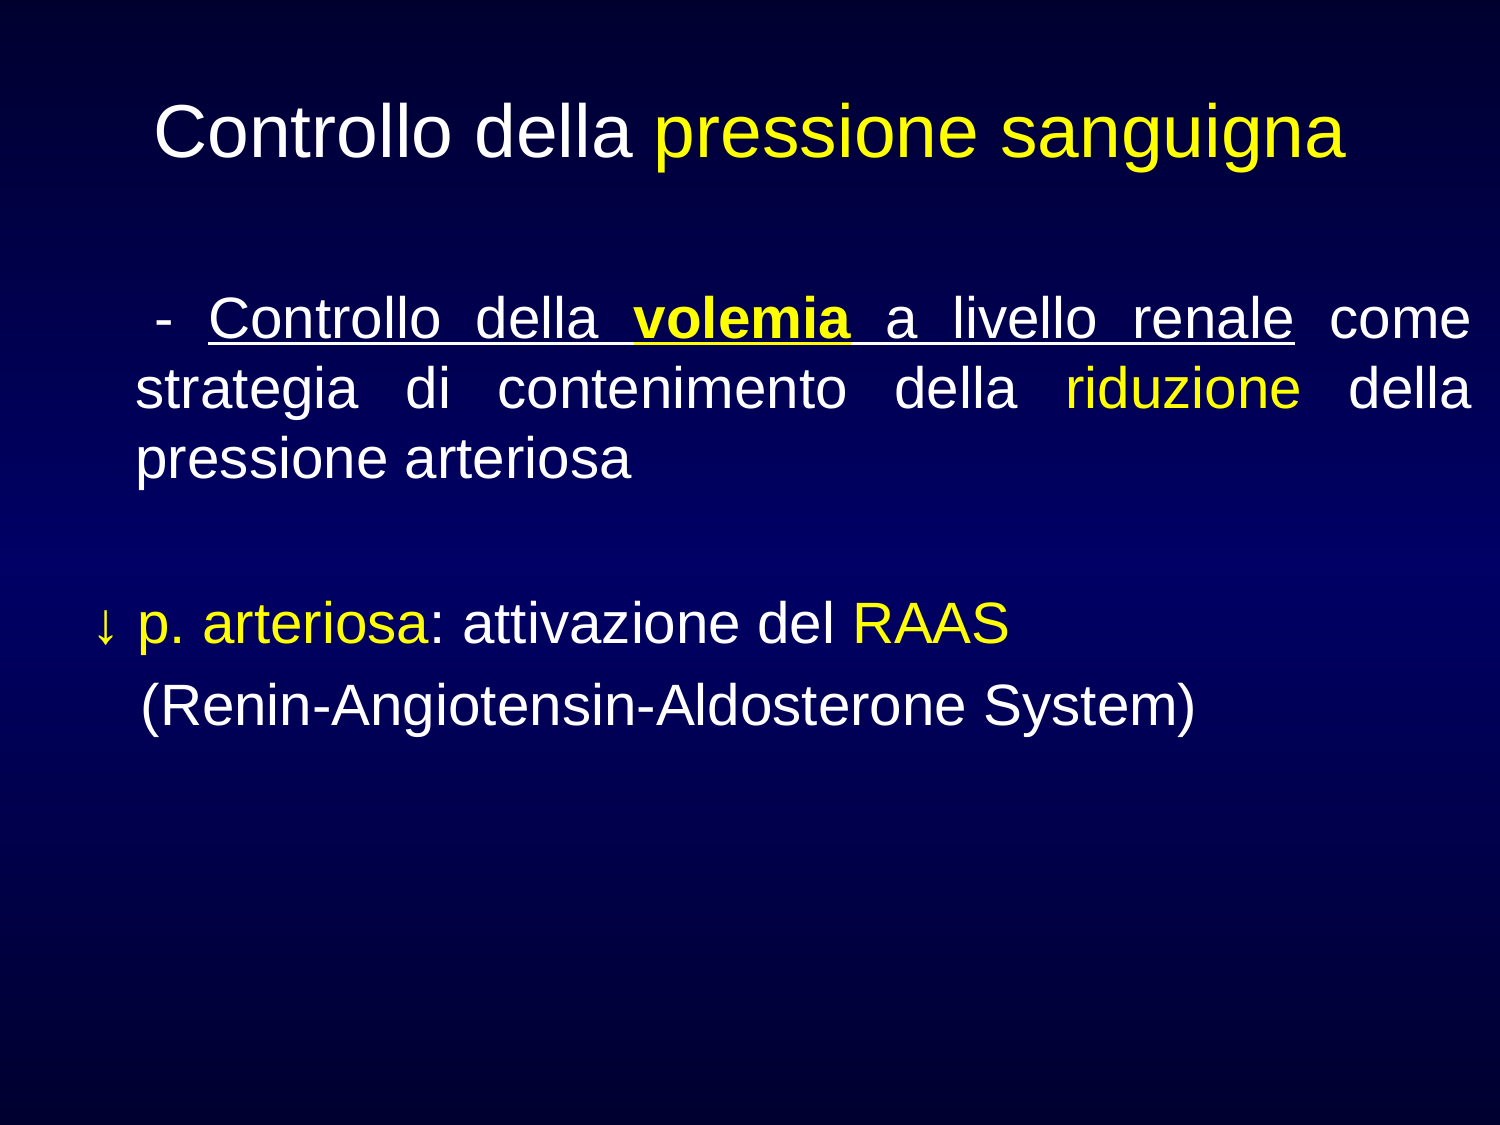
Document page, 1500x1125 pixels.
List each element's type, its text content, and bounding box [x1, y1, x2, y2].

list - Controllo della volemia a livello renale come strategia di contenimento della riduzione della pressione arteriosa ↓ p. arteriosa: attivazione del RAAS (Renin-Angiotensin-Aldosterone System) [8, 272, 1481, 778]
title Controllo della pressione sanguigna [0, 74, 1500, 182]
